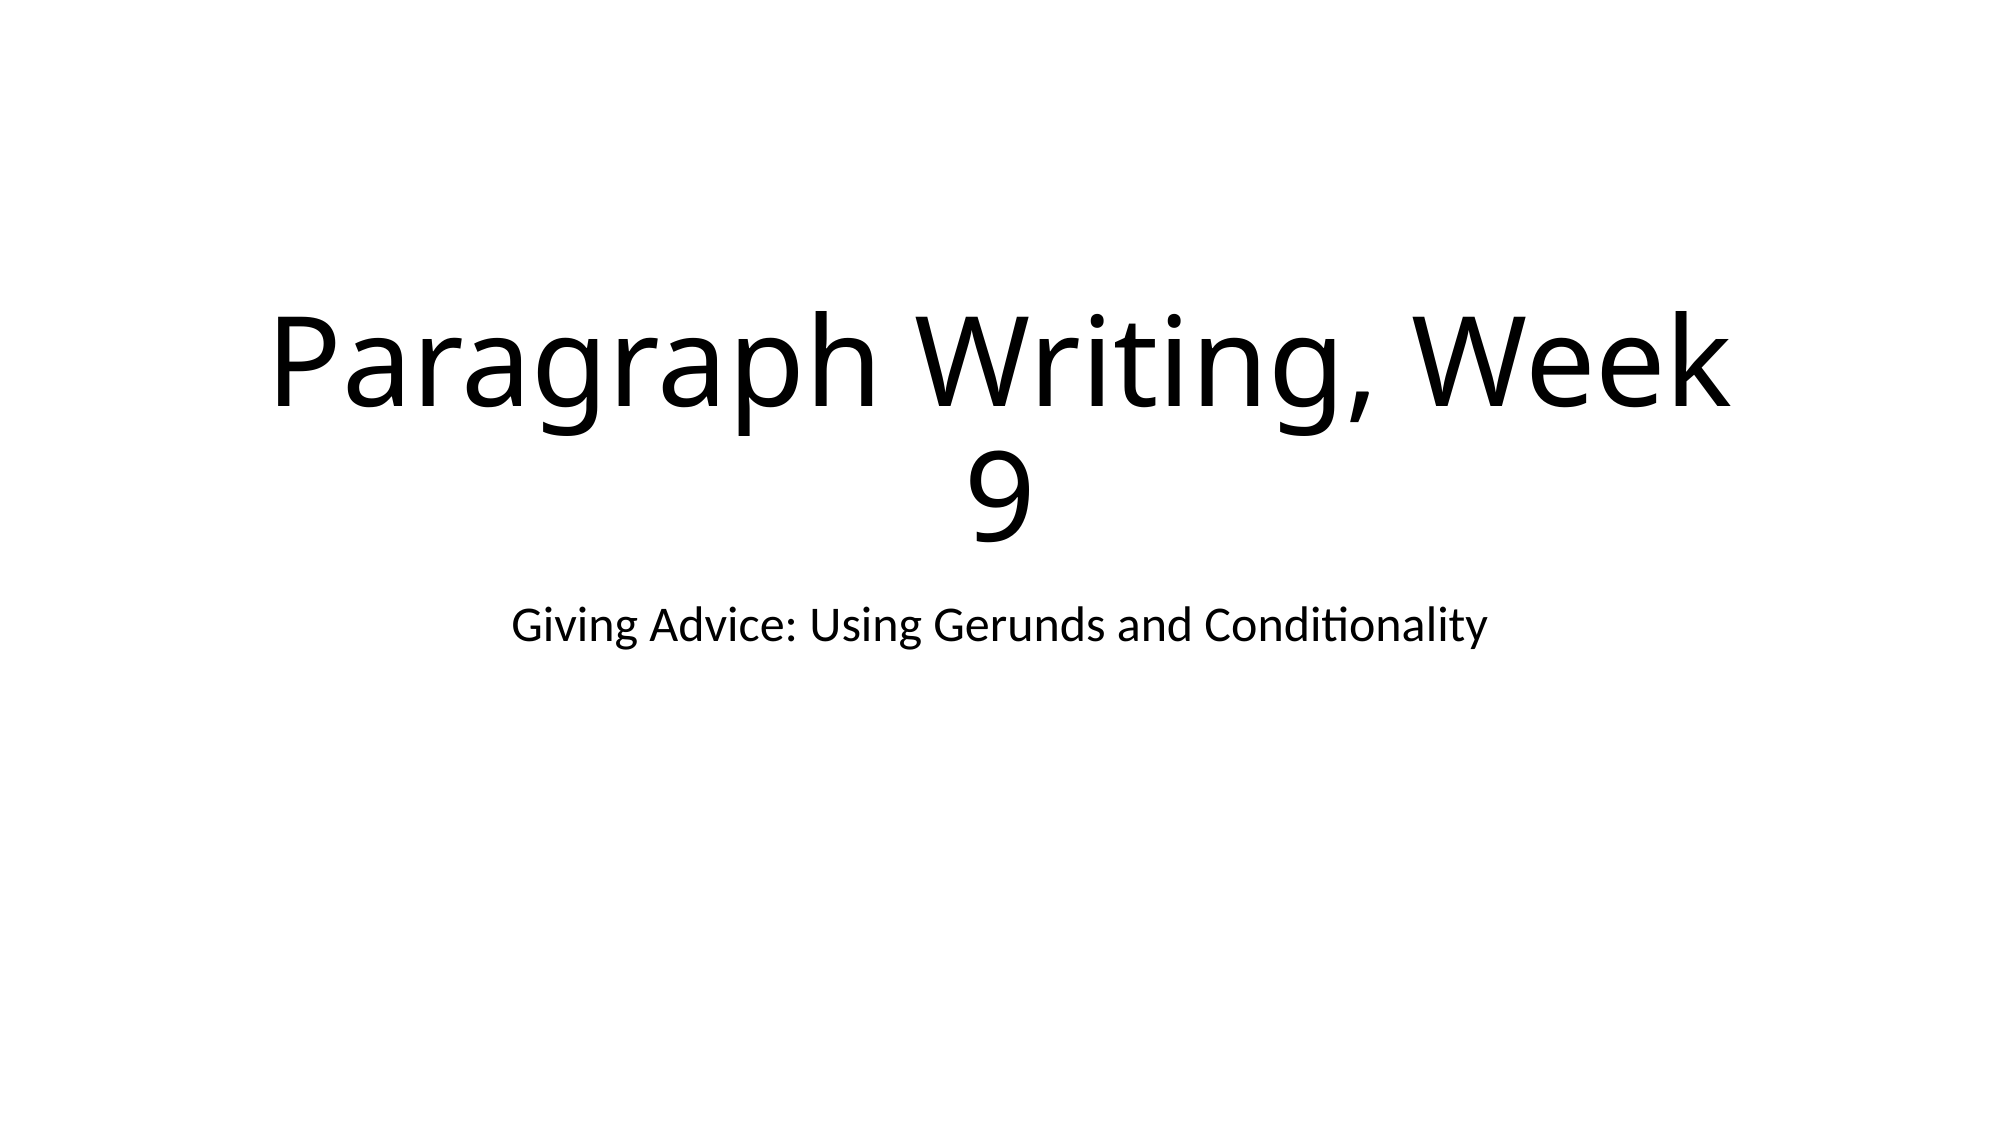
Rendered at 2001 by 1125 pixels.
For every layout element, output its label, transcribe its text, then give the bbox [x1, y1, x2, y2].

subtitle Giving Advice: Using Gerunds and Conditionality [249, 590, 1750, 863]
title Paragraph Writing, Week 9 [249, 184, 1750, 576]
